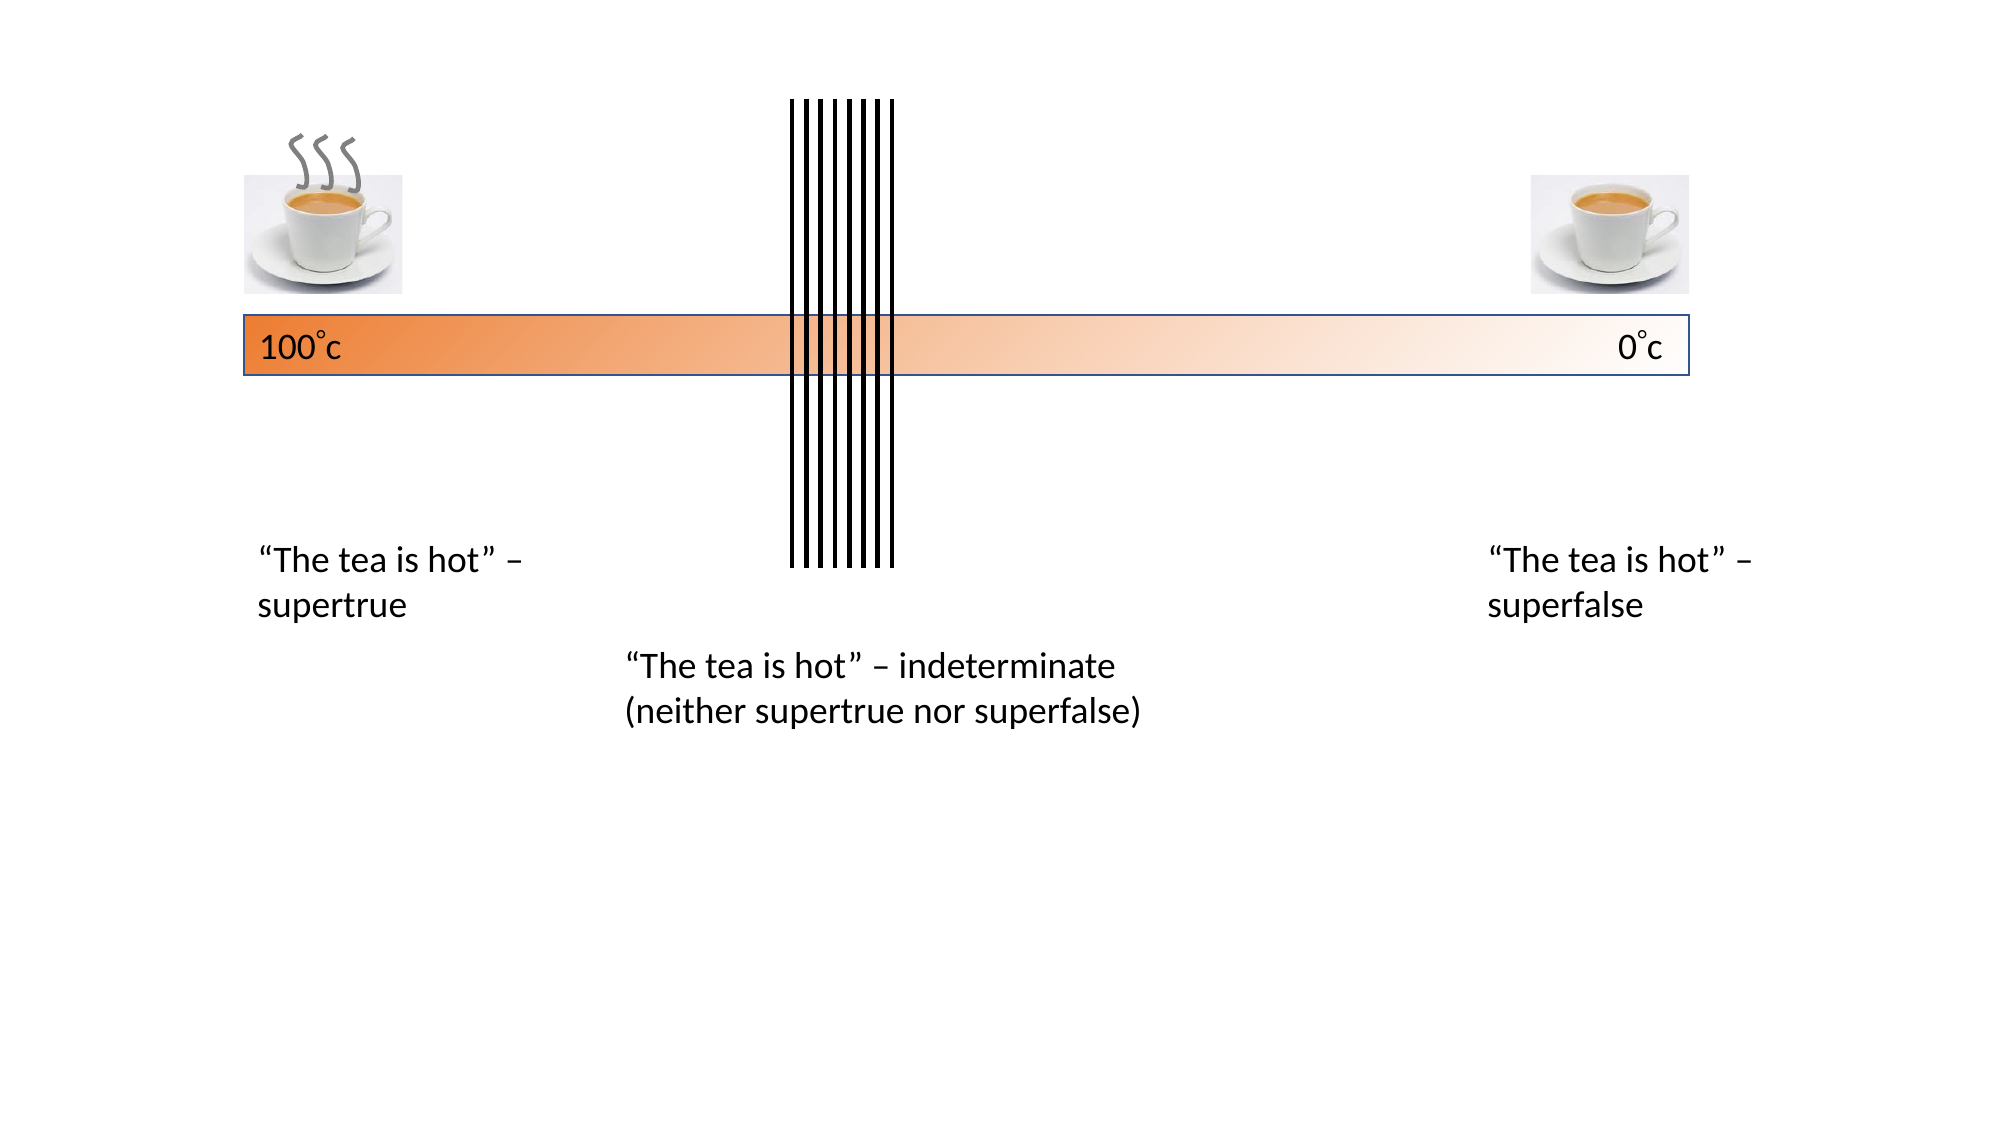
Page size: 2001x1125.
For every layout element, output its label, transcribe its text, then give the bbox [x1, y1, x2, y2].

text_box [852, 314, 861, 376]
text_box “The tea is hot” – superfalse [1472, 527, 1861, 632]
text_box 0c [1603, 314, 1745, 375]
text_box [289, 133, 308, 175]
text_box [866, 314, 875, 376]
picture [244, 175, 403, 294]
text_box [823, 314, 833, 376]
text_box [809, 314, 818, 376]
picture [1530, 175, 1690, 294]
text_box [314, 134, 332, 175]
text_box [243, 314, 790, 376]
text_box [794, 314, 804, 376]
text_box [837, 314, 847, 376]
text_box “The tea is hot” – indeterminate (neither supertrue nor superfalse) [609, 633, 1226, 738]
text_box “The tea is hot” – supertrue [242, 527, 646, 632]
text_box [341, 137, 359, 175]
text_box [894, 314, 1690, 376]
text_box [880, 314, 890, 376]
text_box 100c [244, 314, 390, 375]
